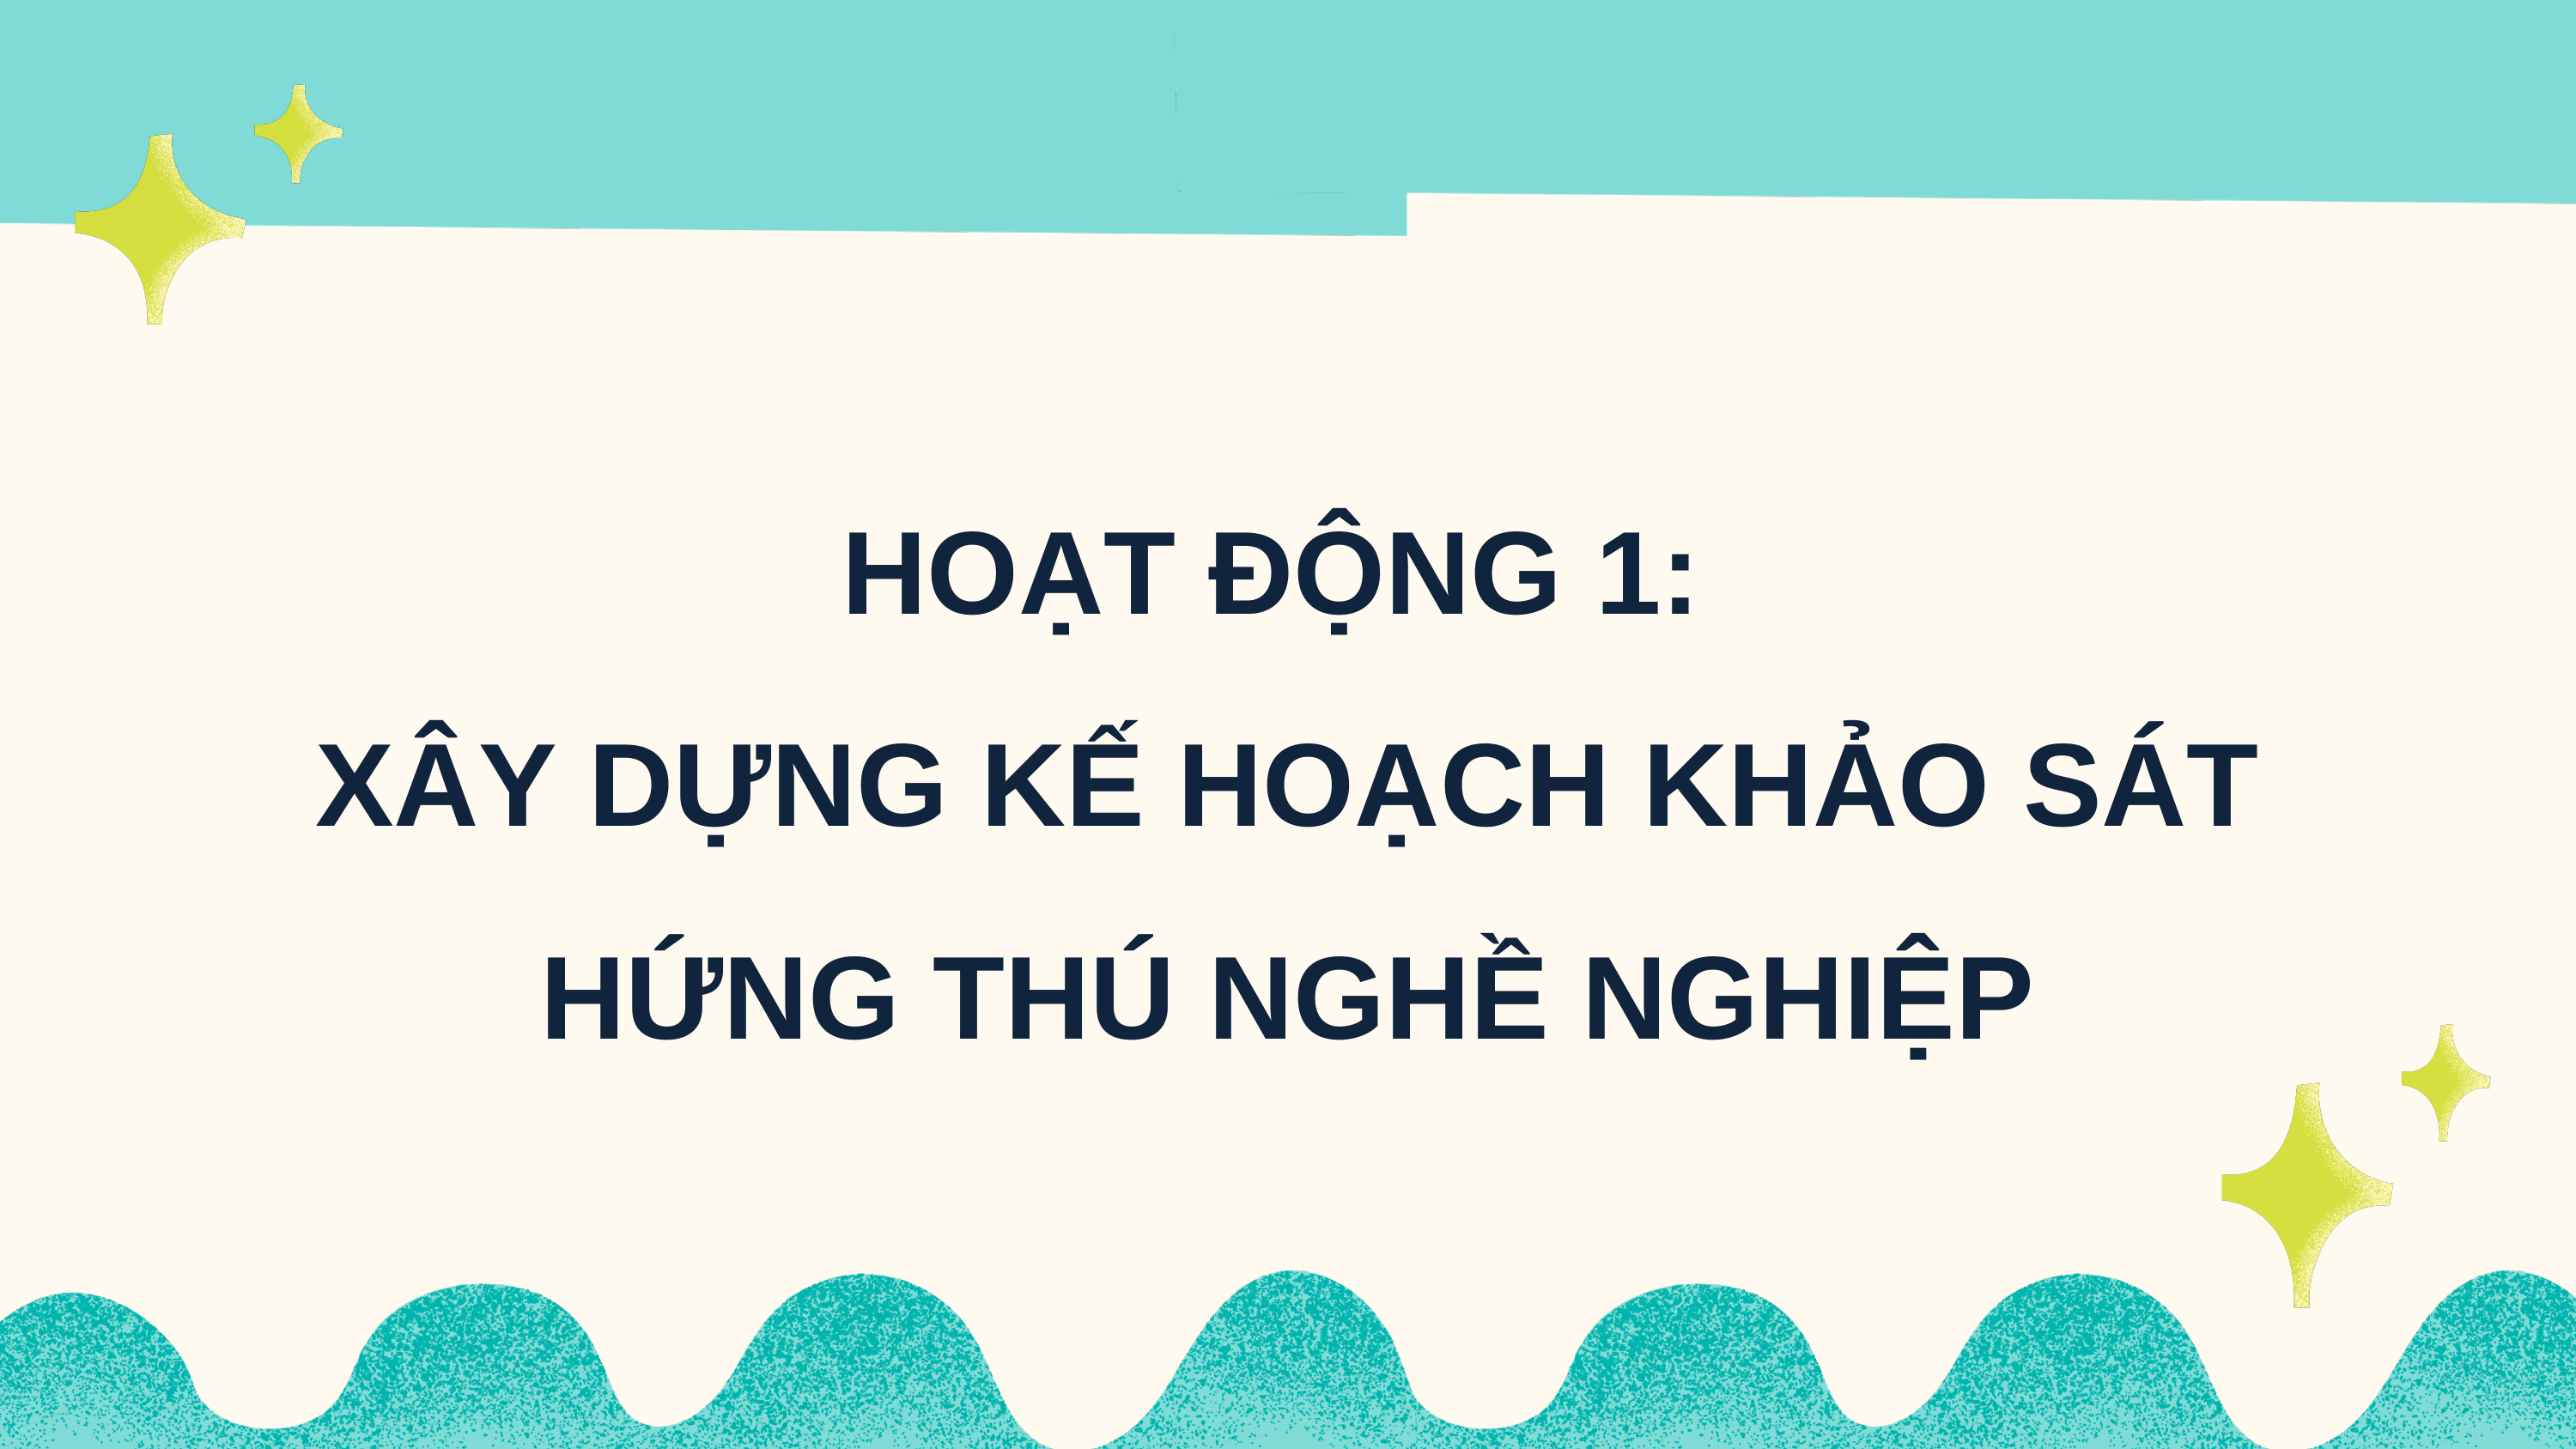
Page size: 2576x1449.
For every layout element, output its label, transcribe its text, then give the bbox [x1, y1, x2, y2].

text_box [0, 0, 1408, 236]
text_box [0, 1264, 1418, 1449]
text_box [75, 84, 343, 324]
text_box [2221, 1024, 2491, 1309]
text_box [1169, 0, 2576, 205]
text_box HOẠT ĐỘNG 1: XÂY DỰNG KẾ HOẠCH KHẢO SÁT HỨNG THÚ NGHỀ NGHIỆP [270, 425, 2306, 1063]
text_box [1418, 1264, 2576, 1449]
